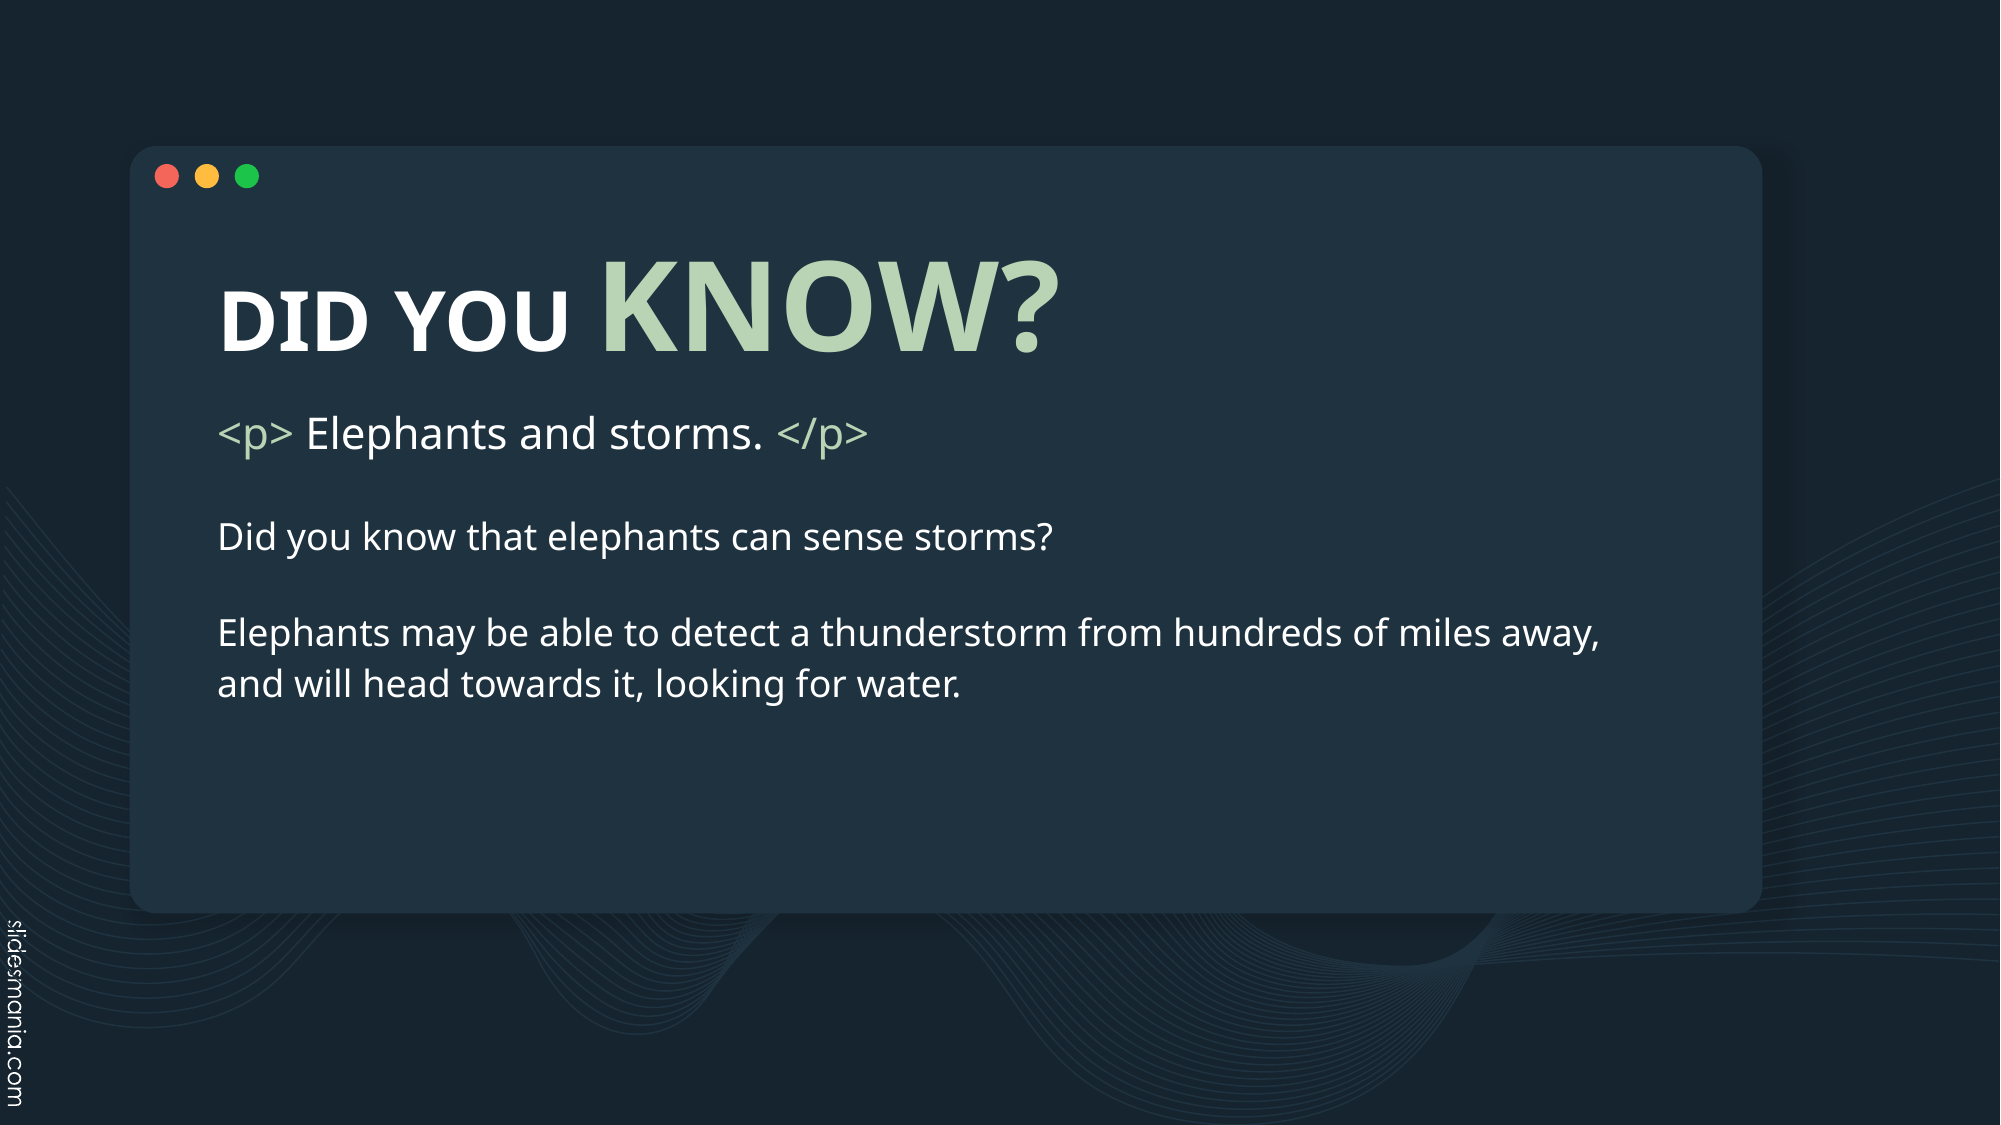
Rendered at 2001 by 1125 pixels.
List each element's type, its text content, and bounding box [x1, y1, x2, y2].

title DID YOU KNOW? [197, 205, 1476, 332]
subtitle <p> Elephants and storms. </p> [197, 378, 1476, 486]
list Did you know that elephants can sense storms? Elephants may be able to detect a thunderstorm from hundreds of miles away, and will head towards it, looking for water. [197, 486, 1652, 830]
